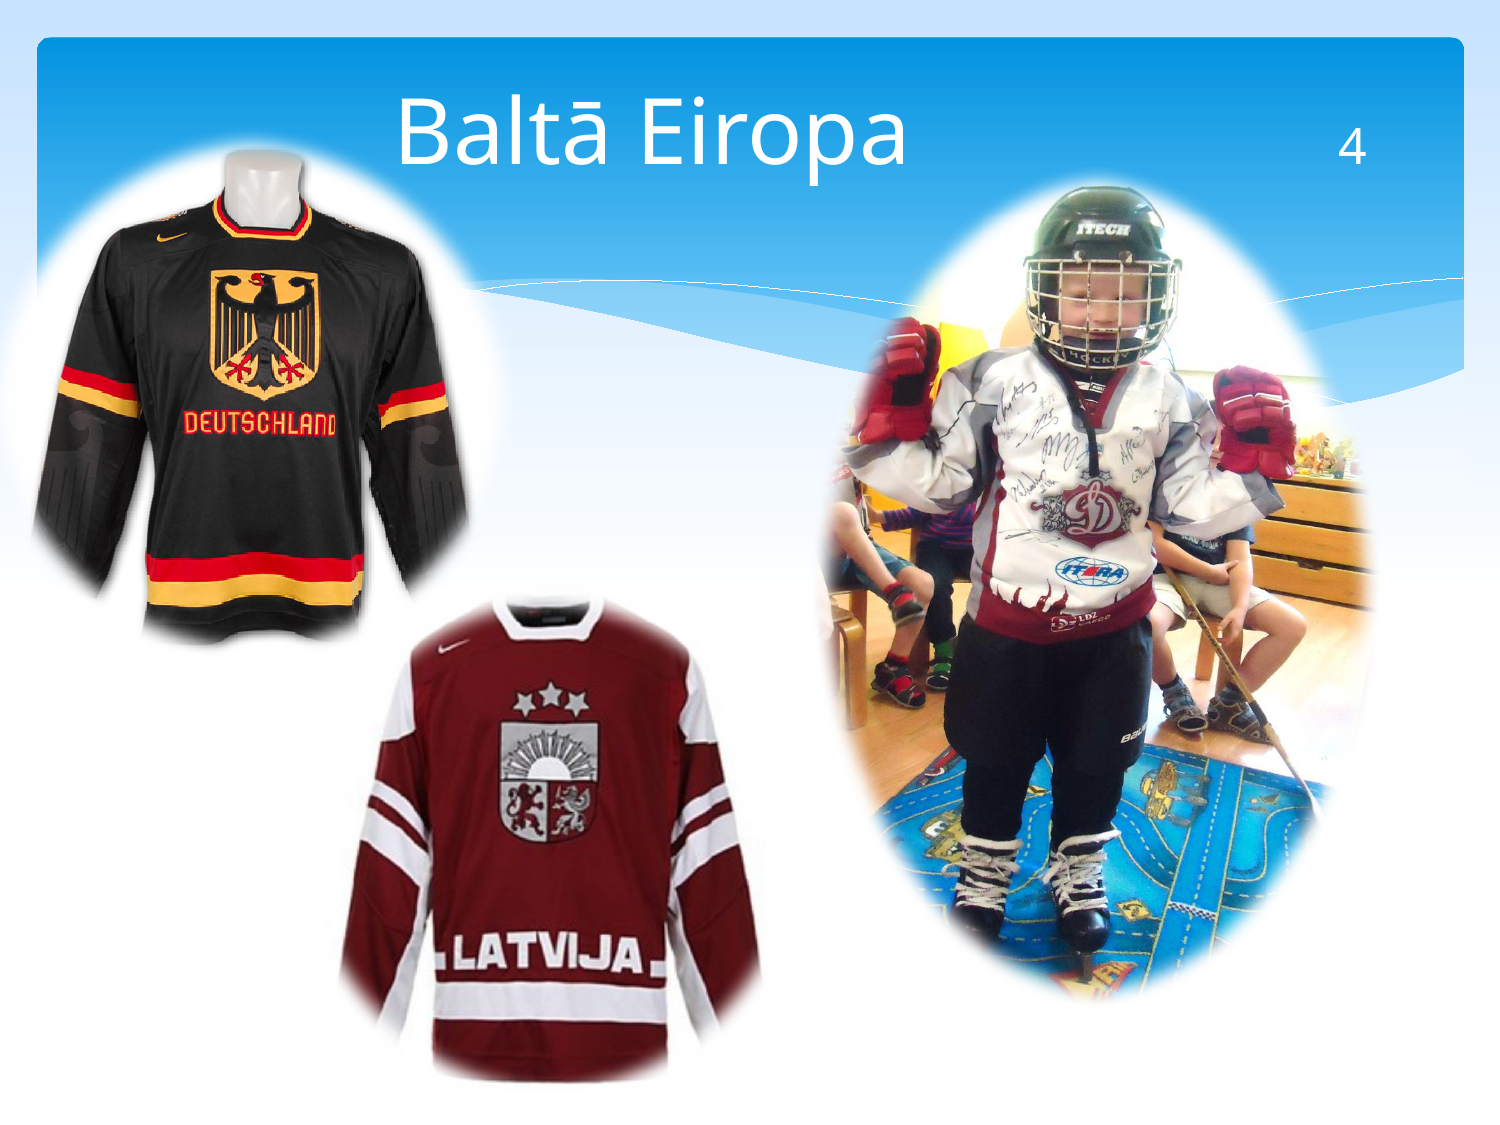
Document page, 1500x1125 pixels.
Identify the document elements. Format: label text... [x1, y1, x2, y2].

title Baltā Eiropa 4 [75, 55, 1425, 200]
picture [0, 124, 1381, 1110]
